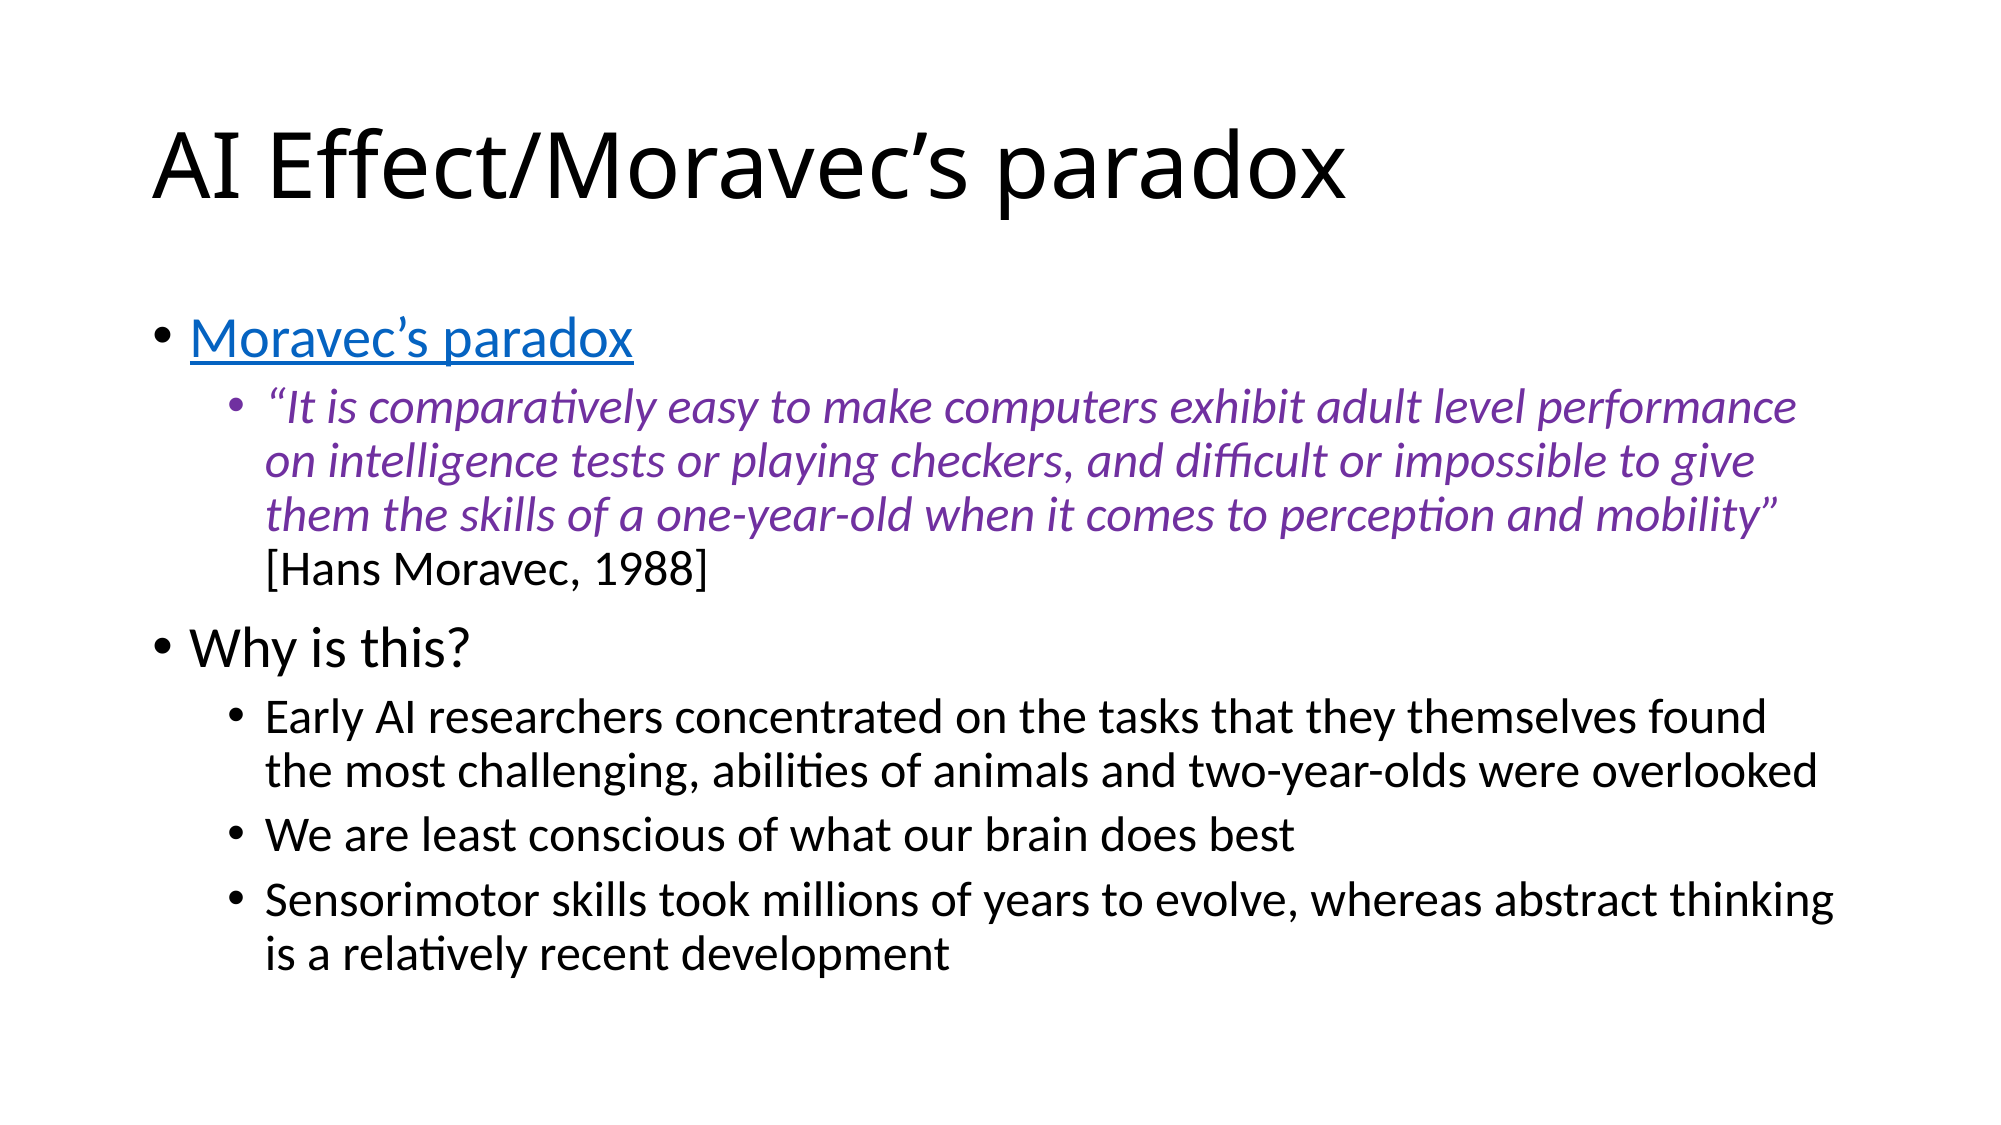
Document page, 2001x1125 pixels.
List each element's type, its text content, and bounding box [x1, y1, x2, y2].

list Moravec’s paradox “It is comparatively easy to make computers exhibit adult level performance on intelligence tests or playing checkers, and difficult or impossible to give them the skills of a one-year-old when it comes to perception and mobility” [Hans Moravec, 1988] Why is this? Early AI researchers concentrated on the tasks that they themselves found the most challenging, abilities of animals and two-year-olds were overlooked We are least conscious of what our brain does best Sensorimotor skills took millions of years to evolve, whereas abstract thinking is a relatively recent development [137, 299, 1863, 1014]
title AI Effect/Moravec’s paradox [137, 59, 1863, 278]
